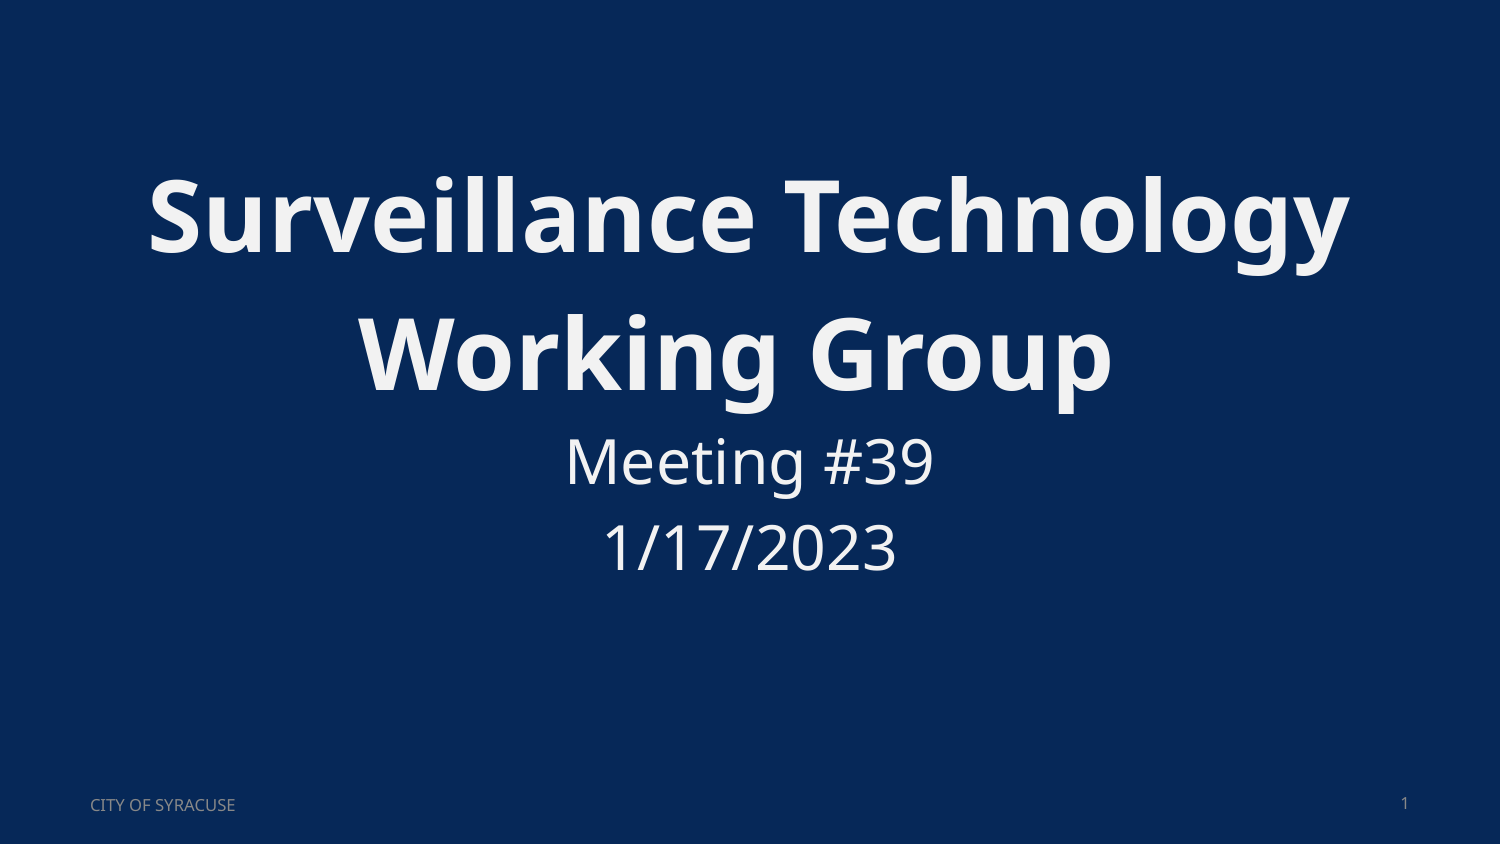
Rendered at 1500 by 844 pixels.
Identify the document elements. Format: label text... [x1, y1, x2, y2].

slide_number CITY OF SYRACUSE [75, 782, 425, 827]
title Surveillance Technology Working Group Meeting #39 1/17/2023 [0, 202, 1500, 516]
